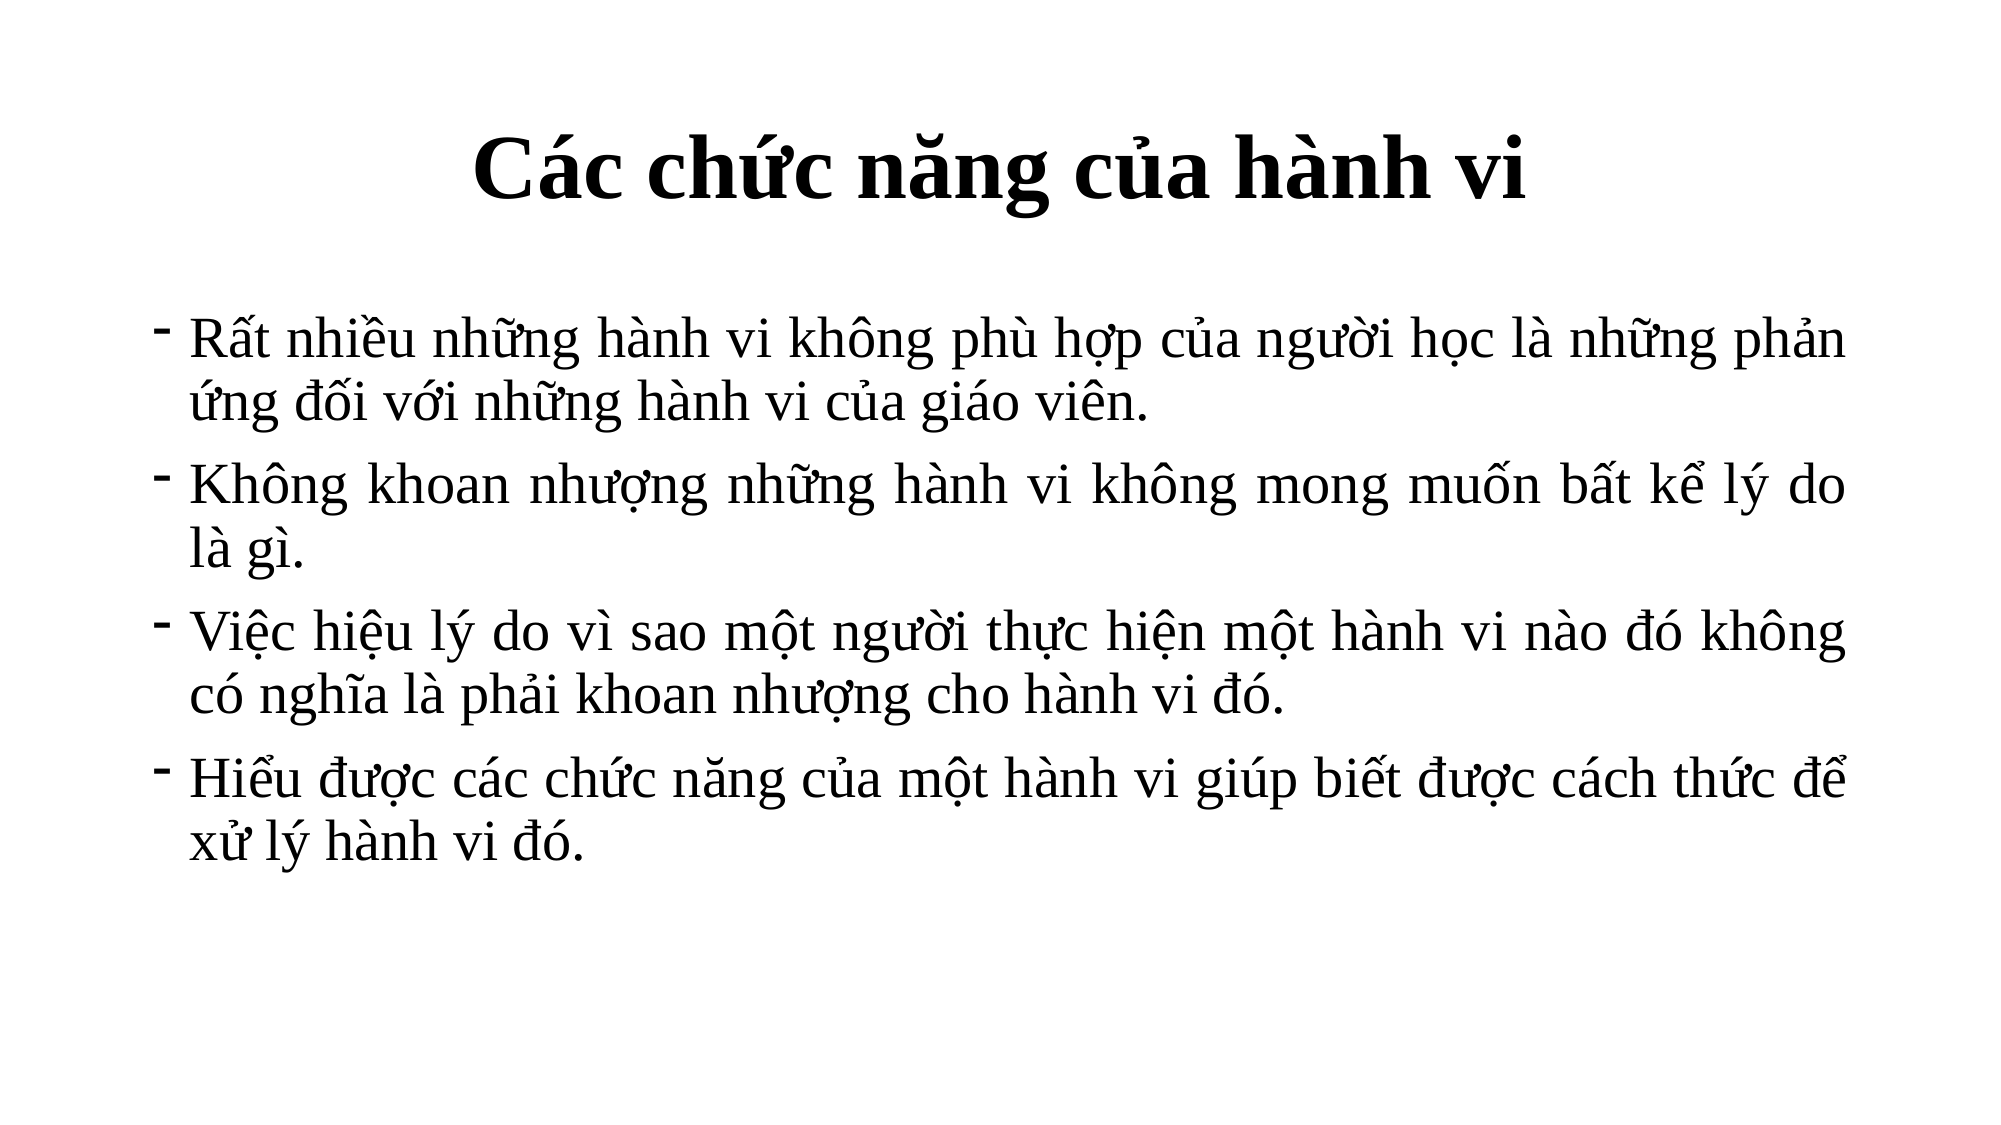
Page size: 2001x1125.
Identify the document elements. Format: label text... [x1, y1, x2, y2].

title Các chức năng của hành vi [137, 59, 1863, 278]
list Rất nhiều những hành vi không phù hợp của người học là những phản ứng đối với những hành vi của giáo viên. Không khoan nhượng những hành vi không mong muốn bất kể lý do là gì. Việc hiệu lý do vì sao một người thực hiện một hành vi nào đó không có nghĩa là phải khoan nhượng cho hành vi đó. Hiểu được các chức năng của một hành vi giúp biết được cách thức để xử lý hành vi đó. [137, 299, 1863, 1014]
